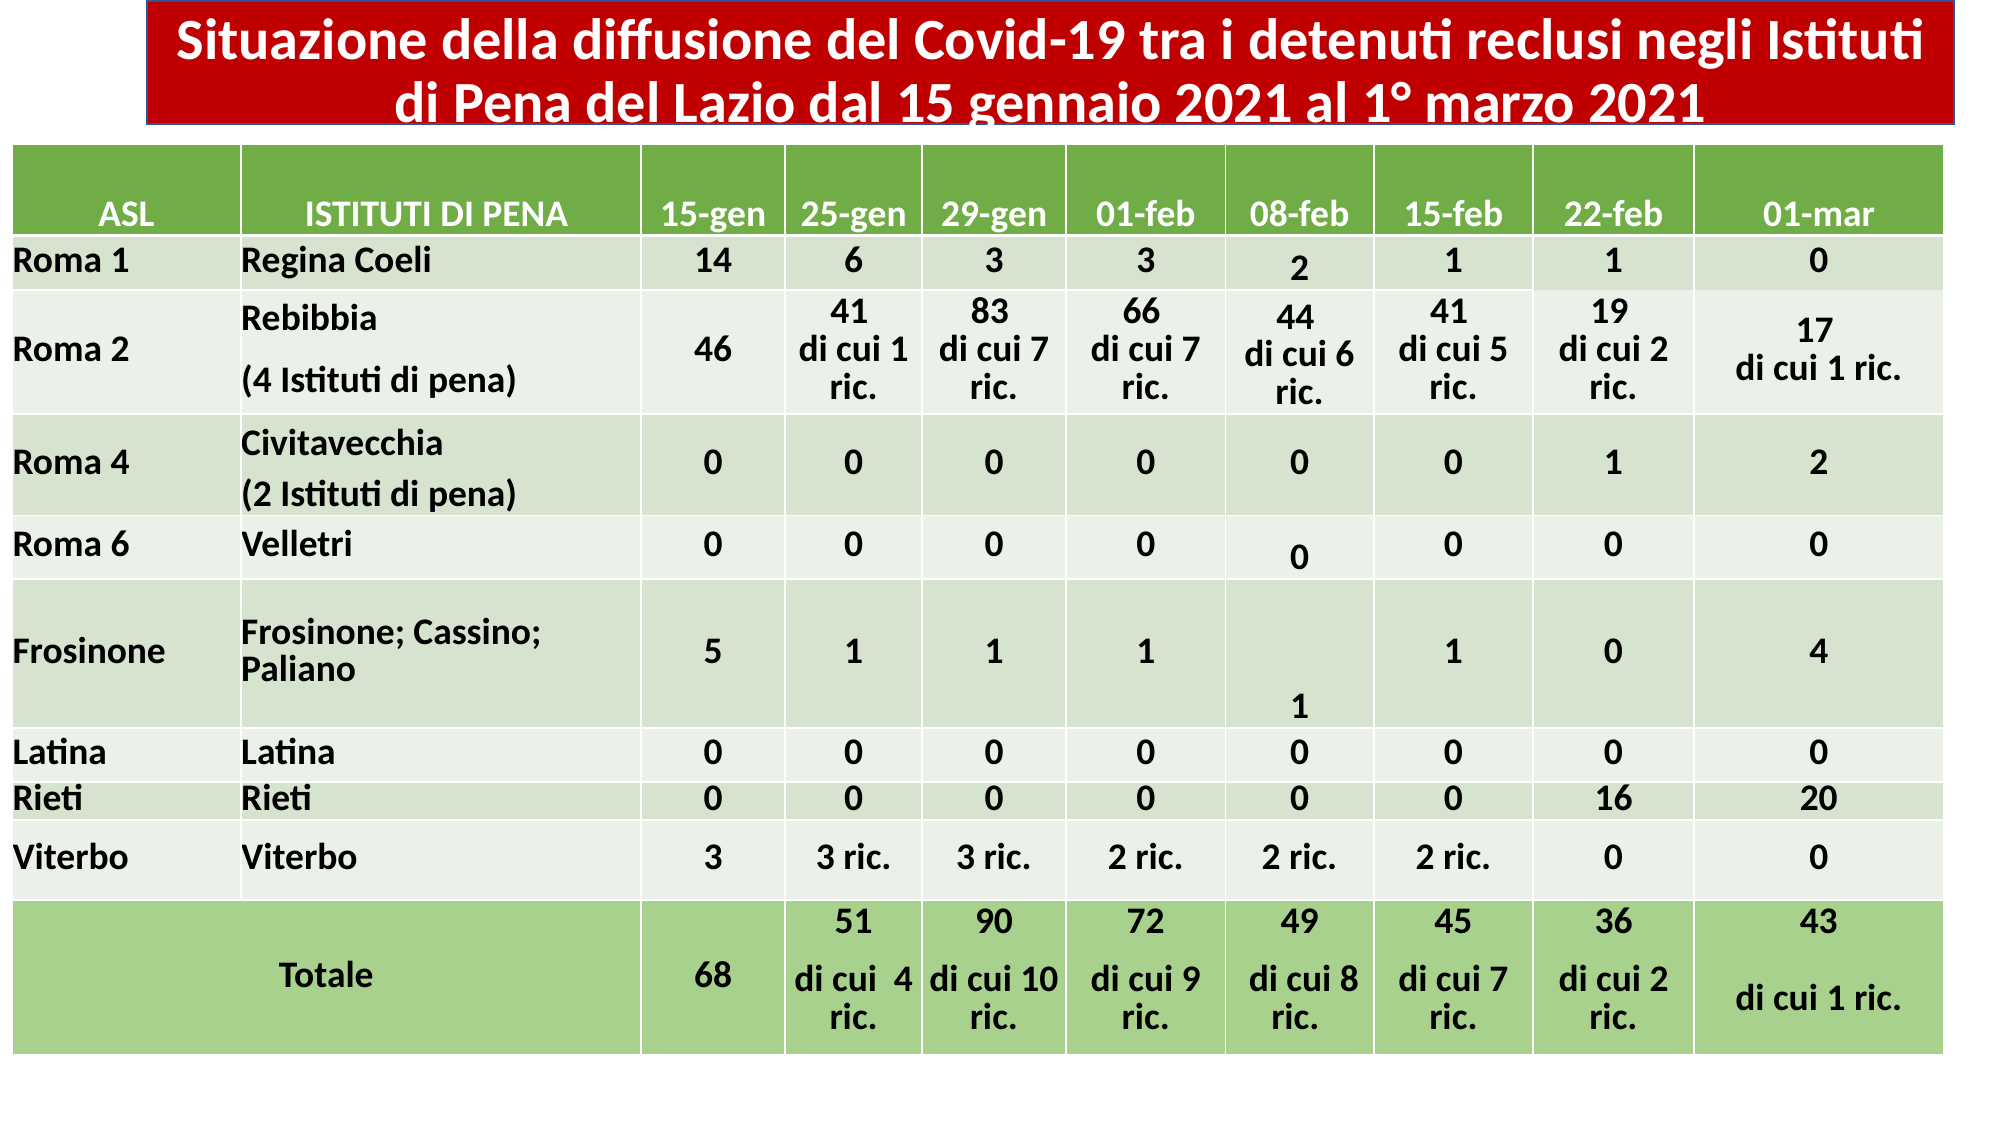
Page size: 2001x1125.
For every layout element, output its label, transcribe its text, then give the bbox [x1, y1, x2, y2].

table_cell di cui 4 ric. [786, 948, 921, 1054]
table_header 22-feb [1534, 145, 1693, 234]
table_cell 45 [1375, 901, 1532, 948]
table_cell 72 [1067, 901, 1225, 948]
table_cell Roma 1 [13, 237, 240, 289]
table_cell 1 [786, 580, 921, 727]
table_header 08-feb [1226, 145, 1373, 234]
table_cell 1 [1534, 415, 1693, 515]
table_cell di cui 2 ric. [1534, 948, 1693, 1054]
table_cell 0 [642, 783, 784, 819]
table_cell 0 [1375, 516, 1532, 578]
table_cell 2 [1226, 237, 1373, 289]
table_header ASL [13, 145, 240, 234]
table_cell 5 [642, 580, 784, 727]
table_cell 66 di cui 7 ric. [1067, 291, 1225, 413]
table_cell 0 [642, 415, 784, 515]
table_cell Latina [13, 729, 240, 781]
table_cell 0 [1534, 729, 1693, 781]
table_cell 0 [1695, 516, 1943, 578]
table_cell 1 [1375, 237, 1532, 289]
table_cell 0 [642, 729, 784, 781]
table_cell 1 [1375, 580, 1532, 727]
table_cell 4 [1695, 580, 1943, 727]
table_cell 0 [1375, 729, 1532, 781]
table_cell Latina [242, 729, 640, 781]
table_cell 0 [1534, 516, 1693, 578]
table_header 15-feb [1375, 145, 1532, 234]
table_cell (4 Istituti di pena) [242, 351, 640, 413]
table_cell Rebibbia [242, 291, 640, 351]
table_header 29-gen [923, 145, 1065, 234]
table_cell 1 [1226, 580, 1373, 727]
table_cell Velletri [242, 516, 640, 578]
table_cell 0 [1375, 415, 1532, 515]
table_cell 90 [923, 901, 1065, 948]
table_cell 0 [1226, 516, 1373, 578]
table_cell 1 [923, 580, 1065, 727]
table_header ISTITUTI DI PENA [242, 145, 640, 234]
table_cell 16 [1534, 783, 1693, 819]
table_cell 2 [1695, 415, 1943, 515]
table_cell 0 [923, 415, 1065, 515]
table_cell 0 [642, 516, 784, 578]
table_cell 0 [923, 783, 1065, 819]
table_cell 2 ric. [1375, 821, 1532, 899]
table_cell 17 di cui 1 ric. [1695, 290, 1943, 413]
table_cell 0 [1534, 580, 1693, 727]
table_cell 2 ric. [1067, 821, 1225, 899]
table_cell Rieti [242, 783, 640, 819]
table_cell 1 [1534, 237, 1693, 290]
table_cell 51 [786, 901, 921, 948]
table_cell 41 di cui 5 ric. [1375, 291, 1532, 413]
table_cell Rieti [13, 783, 240, 819]
table_cell 3 [923, 237, 1065, 289]
table_cell 0 [1067, 415, 1225, 515]
table_cell 0 [923, 729, 1065, 781]
table_cell 14 [642, 237, 784, 289]
table_cell 36 [1534, 901, 1693, 948]
table_cell 0 [786, 516, 921, 578]
table_cell 0 [786, 729, 921, 781]
table_cell 2 ric. [1226, 821, 1373, 899]
table_cell (2 Istituti di pena) [242, 477, 640, 515]
table_header 01-mar [1695, 145, 1943, 234]
table_cell 68 [642, 901, 784, 1054]
table_cell 0 [1067, 516, 1225, 578]
table_cell Totale [13, 901, 640, 1054]
table_header 15-gen [642, 145, 784, 234]
table_cell Civitavecchia [242, 415, 640, 477]
table_cell 0 [1226, 783, 1373, 819]
table_cell 0 [1534, 821, 1693, 899]
table_cell 3 [642, 821, 784, 899]
table_cell 3 ric. [923, 821, 1065, 899]
table_cell di cui 8 ric. [1226, 948, 1373, 1054]
subtitle Situazione della diffusione del Covid-19 tra i detenuti reclusi negli Istituti di Pena del Lazio dal 15 gennaio 2021 al 1° marzo 2021 [146, 0, 1955, 125]
table_cell Roma 2 [13, 291, 240, 413]
table_header 01-feb [1067, 145, 1225, 234]
table_cell 0 [1067, 783, 1225, 819]
table_cell 20 [1695, 783, 1943, 819]
table_cell 0 [1695, 821, 1943, 899]
table_cell 41 di cui 1 ric. [786, 291, 921, 413]
table_cell 43 [1695, 901, 1943, 948]
table_cell 0 [1067, 729, 1225, 781]
table_cell 0 [1226, 415, 1373, 515]
table_cell 3 [1067, 237, 1225, 289]
table_header 25-gen [786, 145, 921, 234]
table_cell Viterbo [242, 821, 640, 899]
table_cell Frosinone; Cassino; Paliano [242, 580, 640, 727]
table_cell di cui 10 ric. [923, 948, 1065, 1054]
table_cell Regina Coeli [242, 237, 640, 289]
table_cell 0 [786, 783, 921, 819]
table_cell 0 [1226, 729, 1373, 781]
table_cell di cui 1 ric. [1695, 948, 1943, 1054]
table_cell 46 [642, 291, 784, 413]
table_cell 0 [1695, 237, 1943, 290]
table_cell 0 [1695, 729, 1943, 781]
table_cell di cui 9 ric. [1067, 948, 1225, 1054]
table_cell Frosinone [13, 580, 240, 727]
table_cell 49 [1226, 901, 1373, 948]
table_cell 0 [1375, 783, 1532, 819]
table_cell 44 di cui 6 ric. [1226, 291, 1373, 413]
table_cell 0 [786, 415, 921, 515]
table_cell 3 ric. [786, 821, 921, 899]
table_cell 6 [786, 237, 921, 289]
table_cell Roma 4 [13, 415, 240, 515]
table_cell 1 [1067, 580, 1225, 727]
table_cell Roma 6 [13, 516, 240, 578]
table_cell 0 [923, 516, 1065, 578]
table_cell Viterbo [13, 821, 240, 899]
table_cell 83 di cui 7 ric. [923, 291, 1065, 413]
table_cell 19 di cui 2 ric. [1534, 290, 1693, 413]
table_cell di cui 7 ric. [1375, 948, 1532, 1054]
